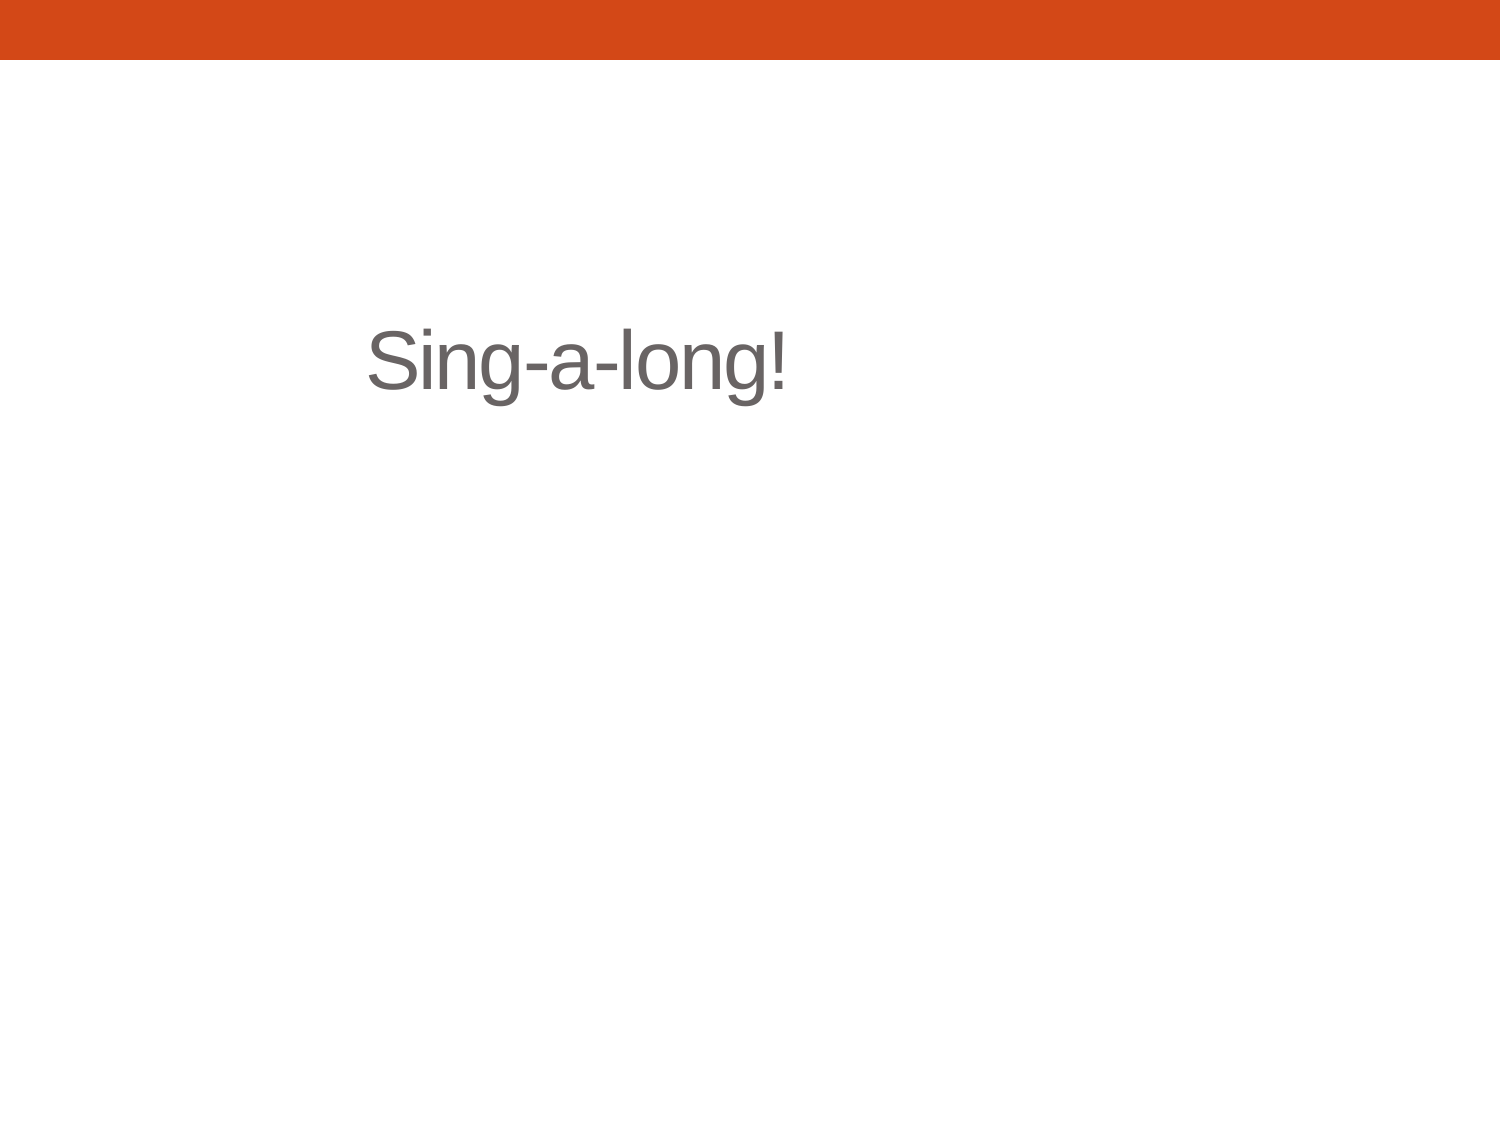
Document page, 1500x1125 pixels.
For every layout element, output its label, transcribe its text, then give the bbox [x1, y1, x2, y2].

title Sing-a-long! [350, 275, 1088, 438]
